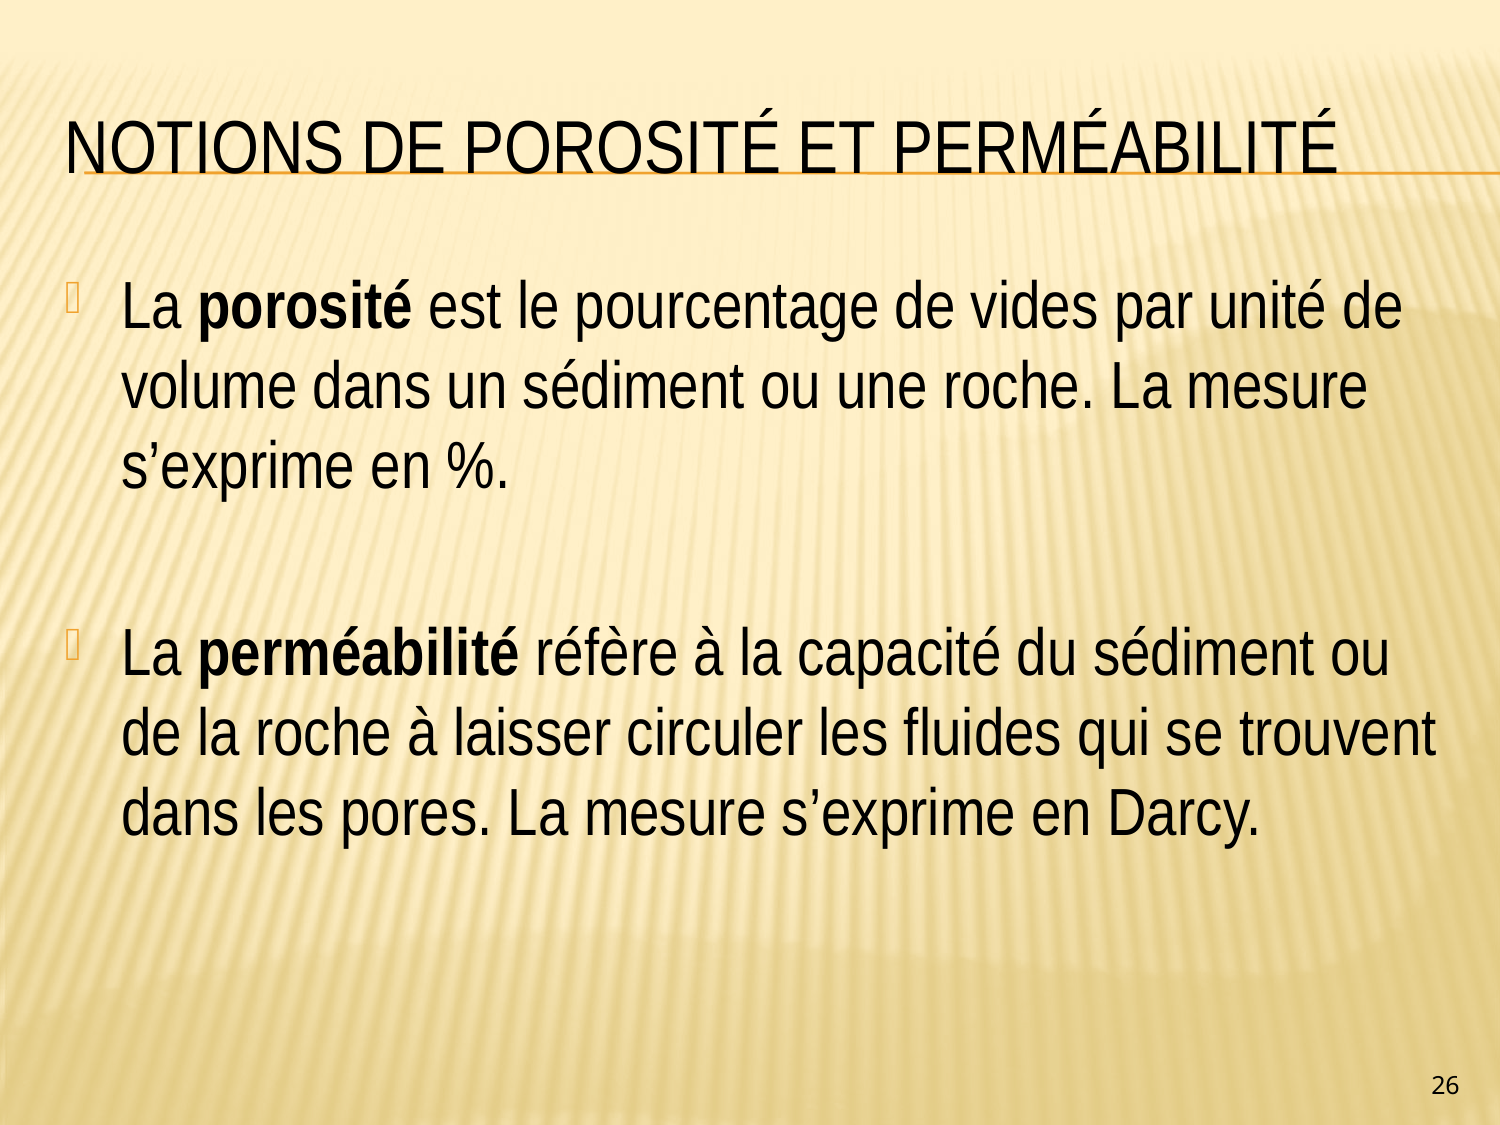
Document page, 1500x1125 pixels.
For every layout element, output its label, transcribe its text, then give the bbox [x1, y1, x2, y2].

slide_number 26 [1350, 1061, 1475, 1103]
list La porosité est le pourcentage de vides par unité de volume dans un sédiment ou une roche. La mesure s’exprime en %. La perméabilité réfère à la capacité du sédiment ou de la roche à laisser circuler les fluides qui se trouvent dans les pores. La mesure s’exprime en Darcy. [50, 254, 1475, 998]
title Notions de Porosité et Perméabilité [50, 75, 1475, 213]
